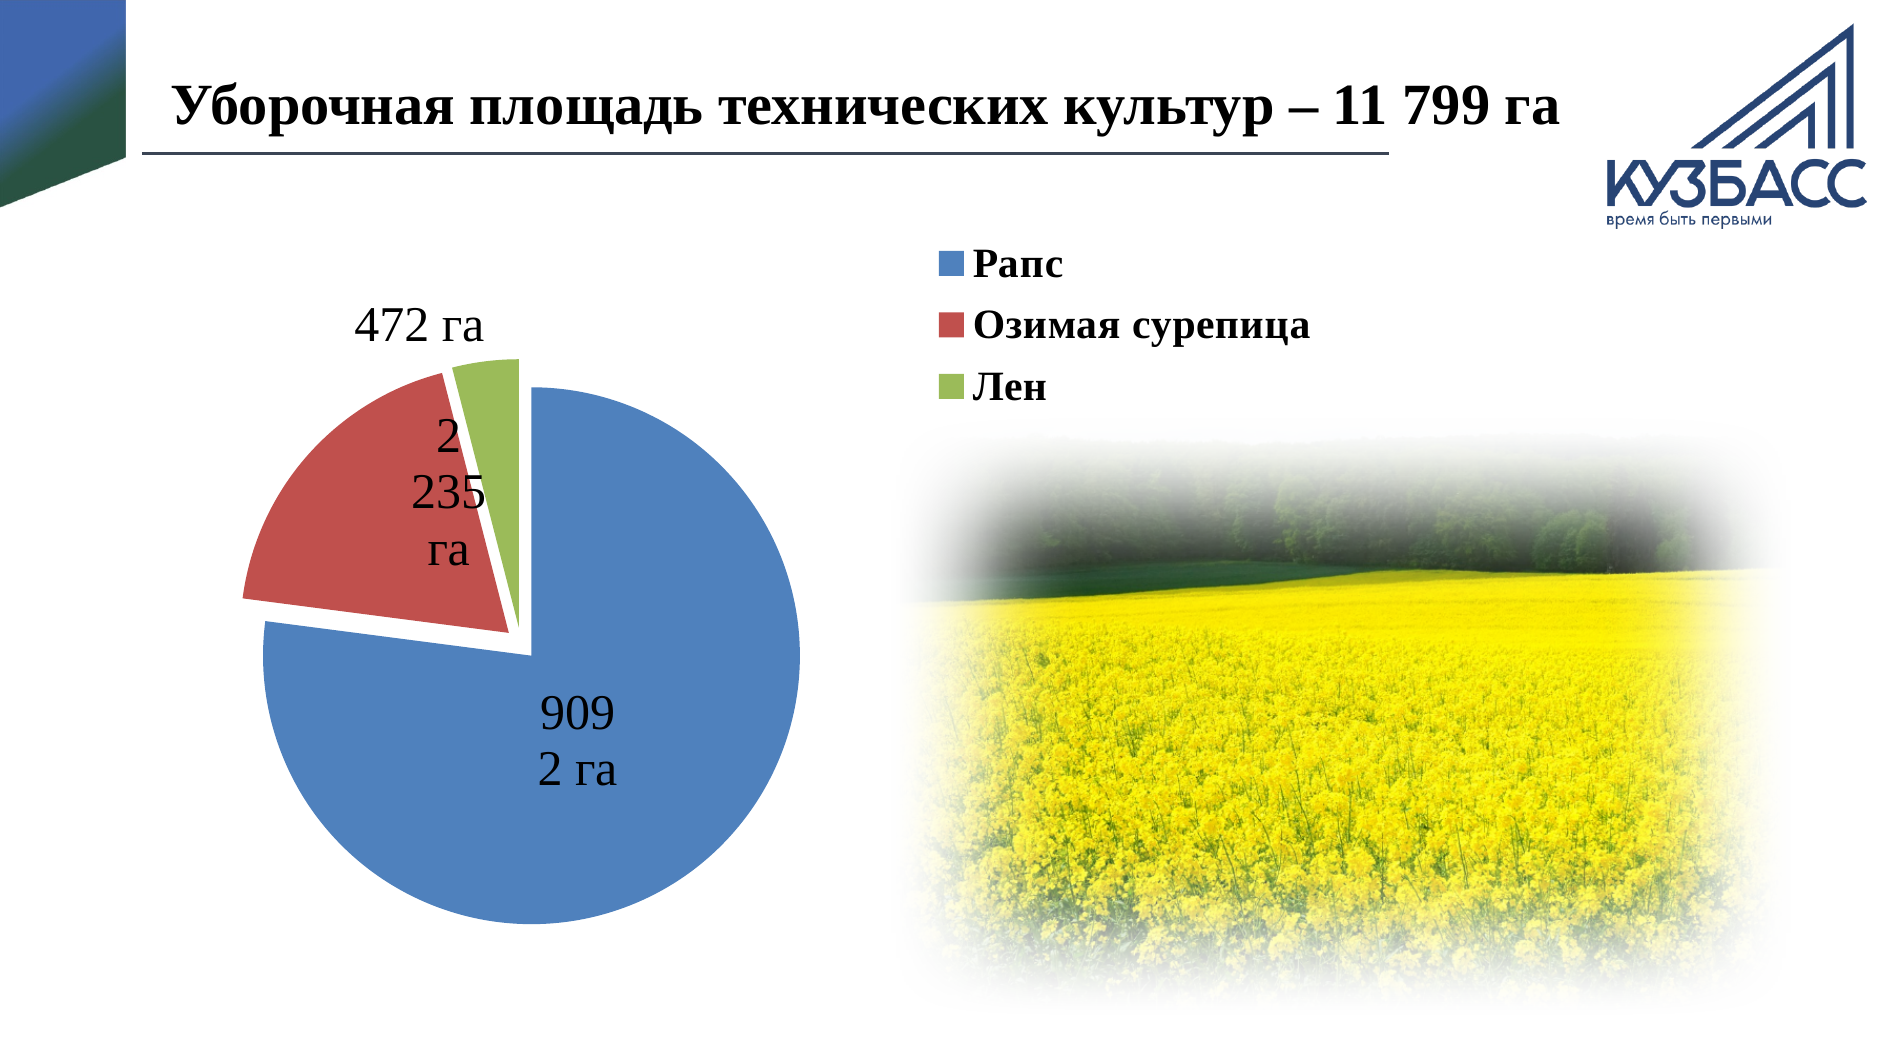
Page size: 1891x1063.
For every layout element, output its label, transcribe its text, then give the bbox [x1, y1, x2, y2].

picture [885, 413, 1796, 1020]
picture [0, 0, 127, 208]
picture [1607, 23, 1867, 229]
chart [82, 200, 1344, 1042]
text_box Уборочная площадь технических культур – 11 799 га [155, 58, 1576, 144]
